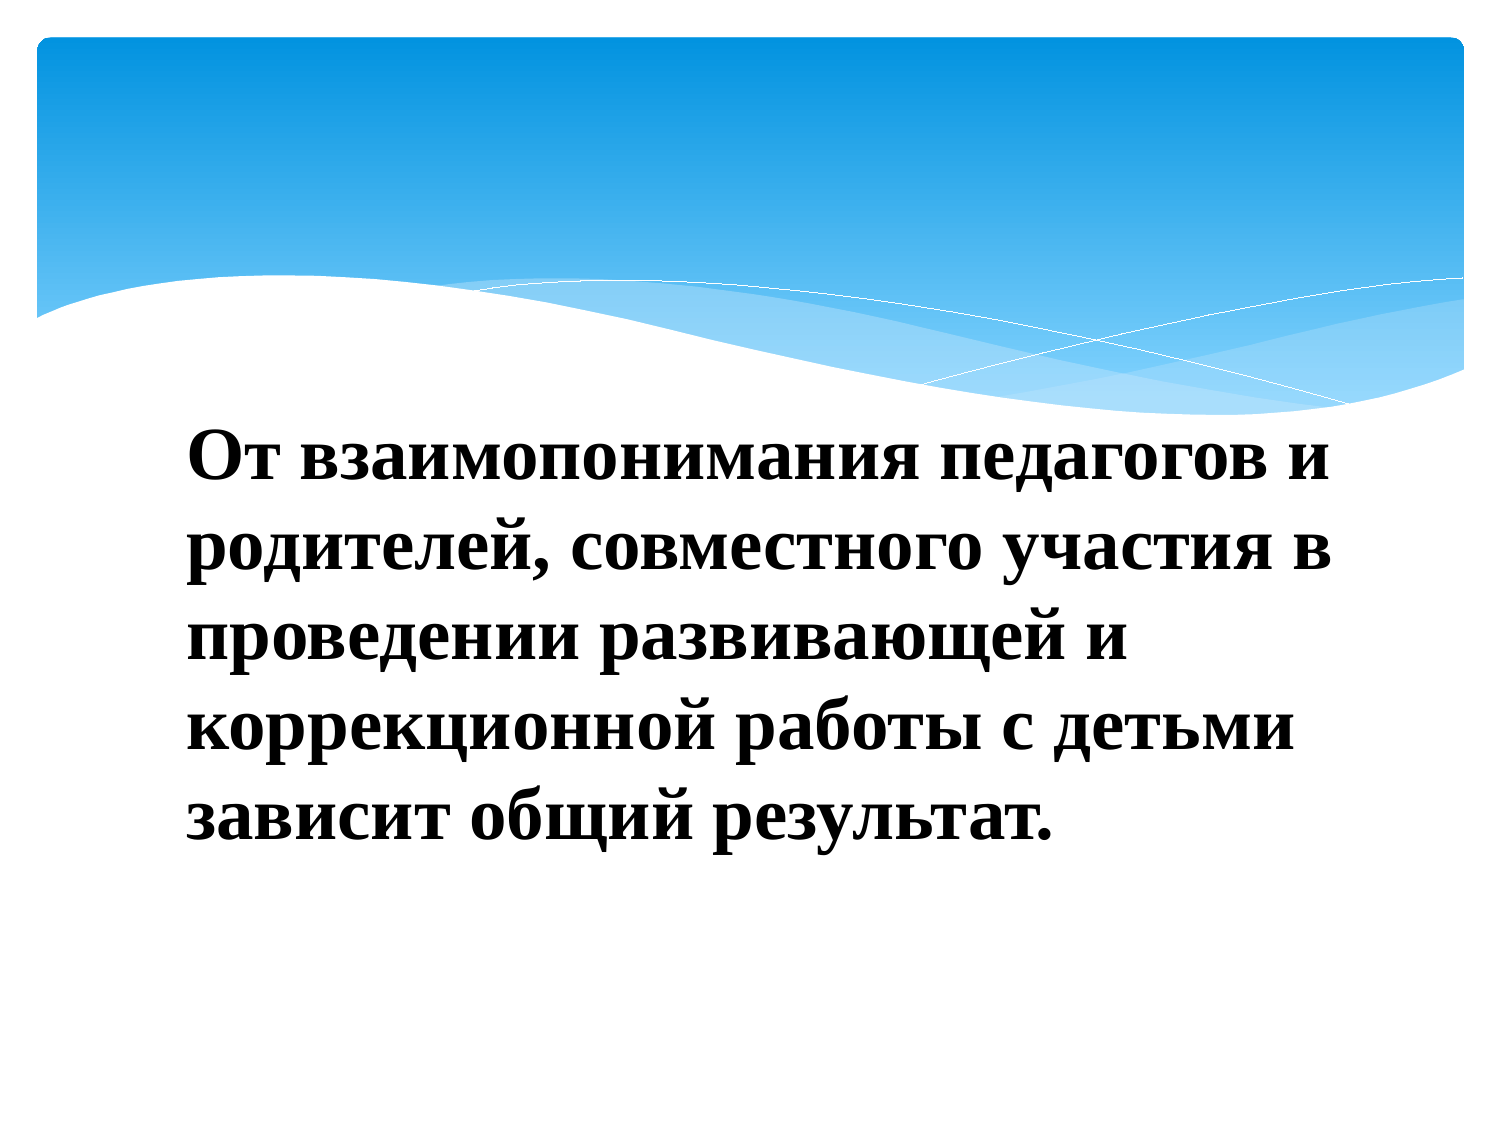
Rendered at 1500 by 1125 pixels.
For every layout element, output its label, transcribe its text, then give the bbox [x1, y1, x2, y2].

list От взаимопонимания педагогов и родителей, совместного участия в проведении развивающей и коррекционной работы с детьми зависит общий результат. [171, 397, 1387, 964]
